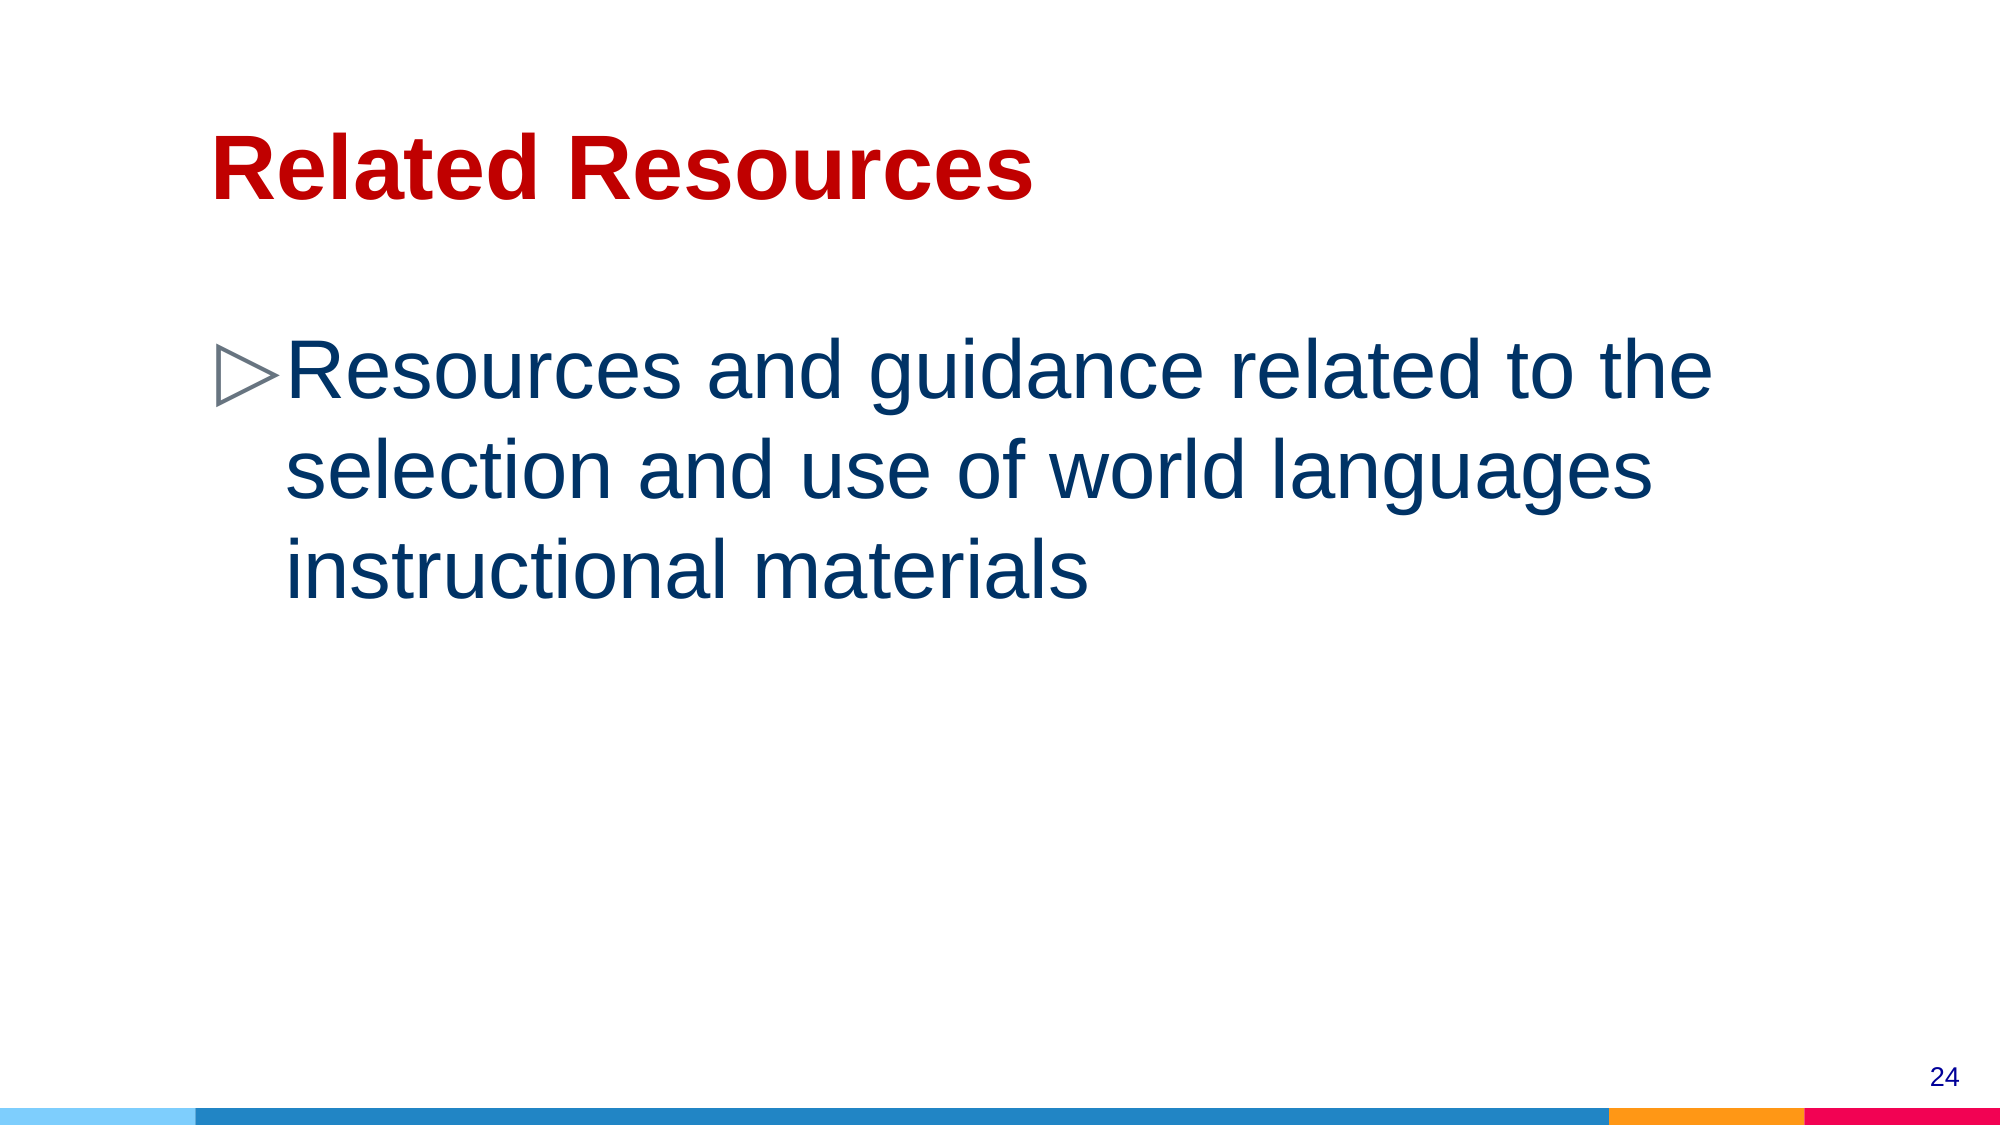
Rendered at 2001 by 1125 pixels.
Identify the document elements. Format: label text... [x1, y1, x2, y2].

title Related Resources [195, 45, 1609, 233]
slide_number 24 [1854, 1043, 1975, 1113]
list Resources and guidance related to the selection and use of world languages instructional materials [195, 300, 1817, 753]
